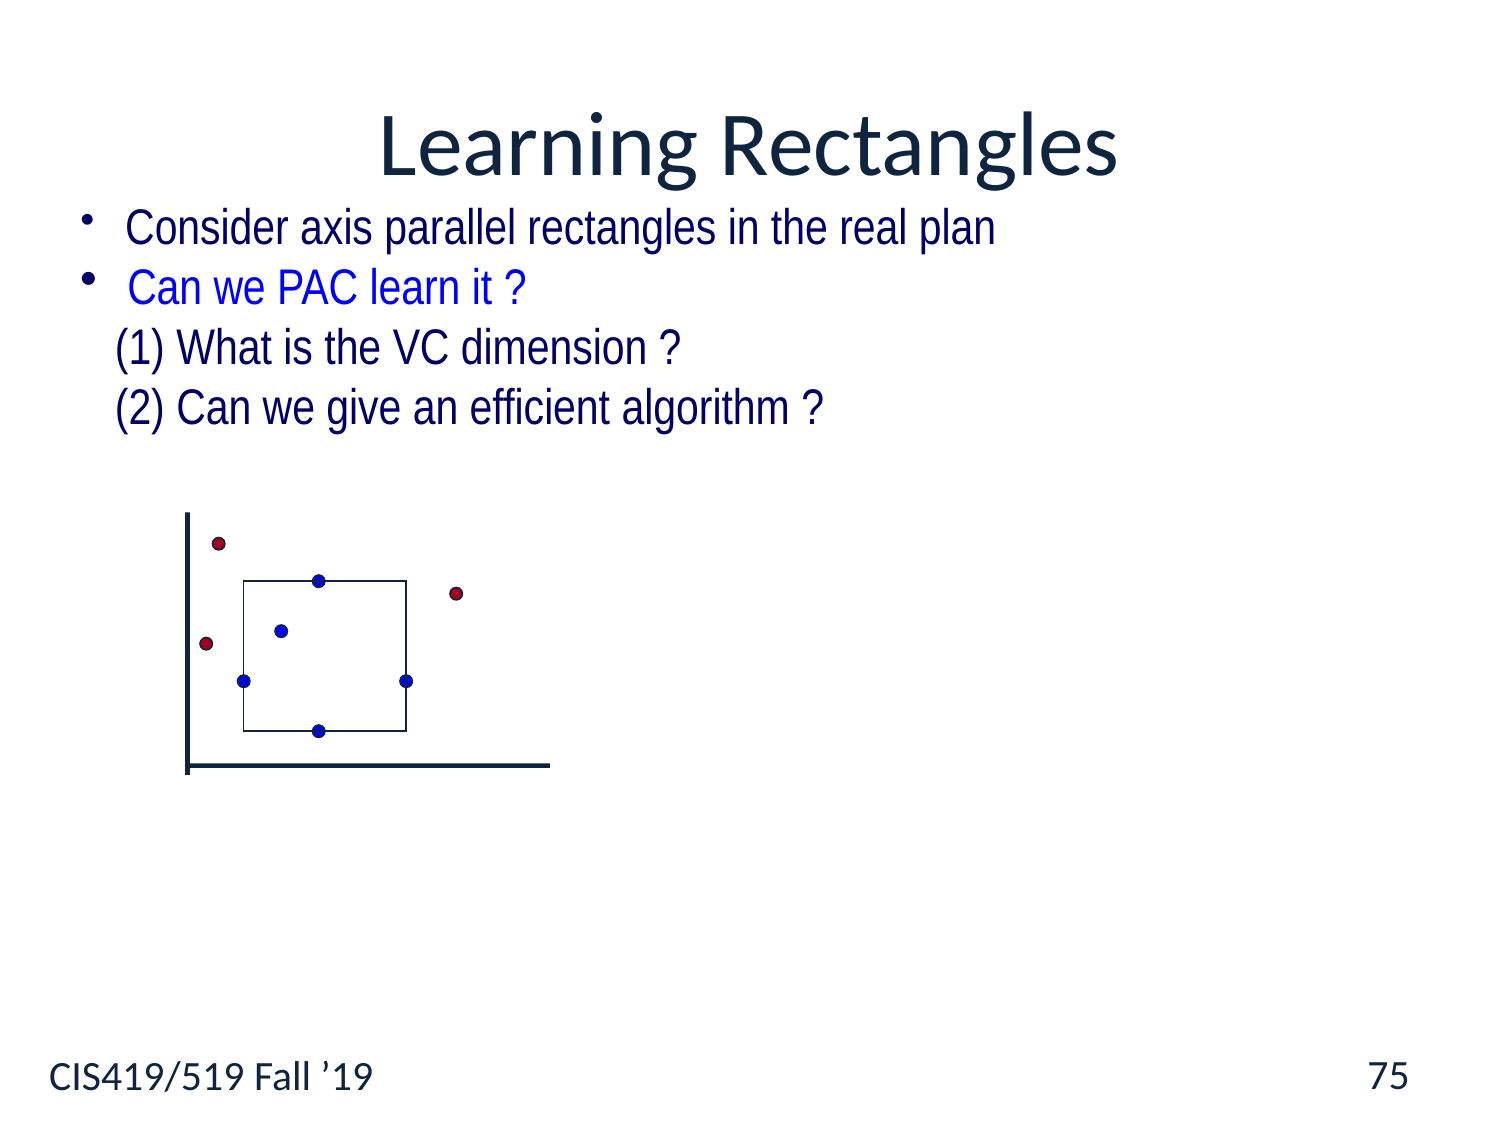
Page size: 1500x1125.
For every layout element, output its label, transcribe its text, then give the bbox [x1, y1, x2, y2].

text_box [312, 732, 325, 738]
text_box [212, 537, 225, 550]
text_box [199, 637, 213, 650]
text_box [449, 587, 463, 600]
text_box [243, 581, 407, 732]
text_box [407, 675, 413, 688]
text_box [312, 574, 325, 581]
text_box Consider axis parallel rectangles in the real plan Can we PAC learn it ? (1) What is the VC dimension ? (2) Can we give an efficient algorithm ? [65, 186, 1012, 442]
text_box [274, 624, 288, 638]
title Learning Rectangles [75, 45, 1425, 233]
slide_number 75 [1074, 1042, 1425, 1103]
text_box [237, 675, 243, 688]
